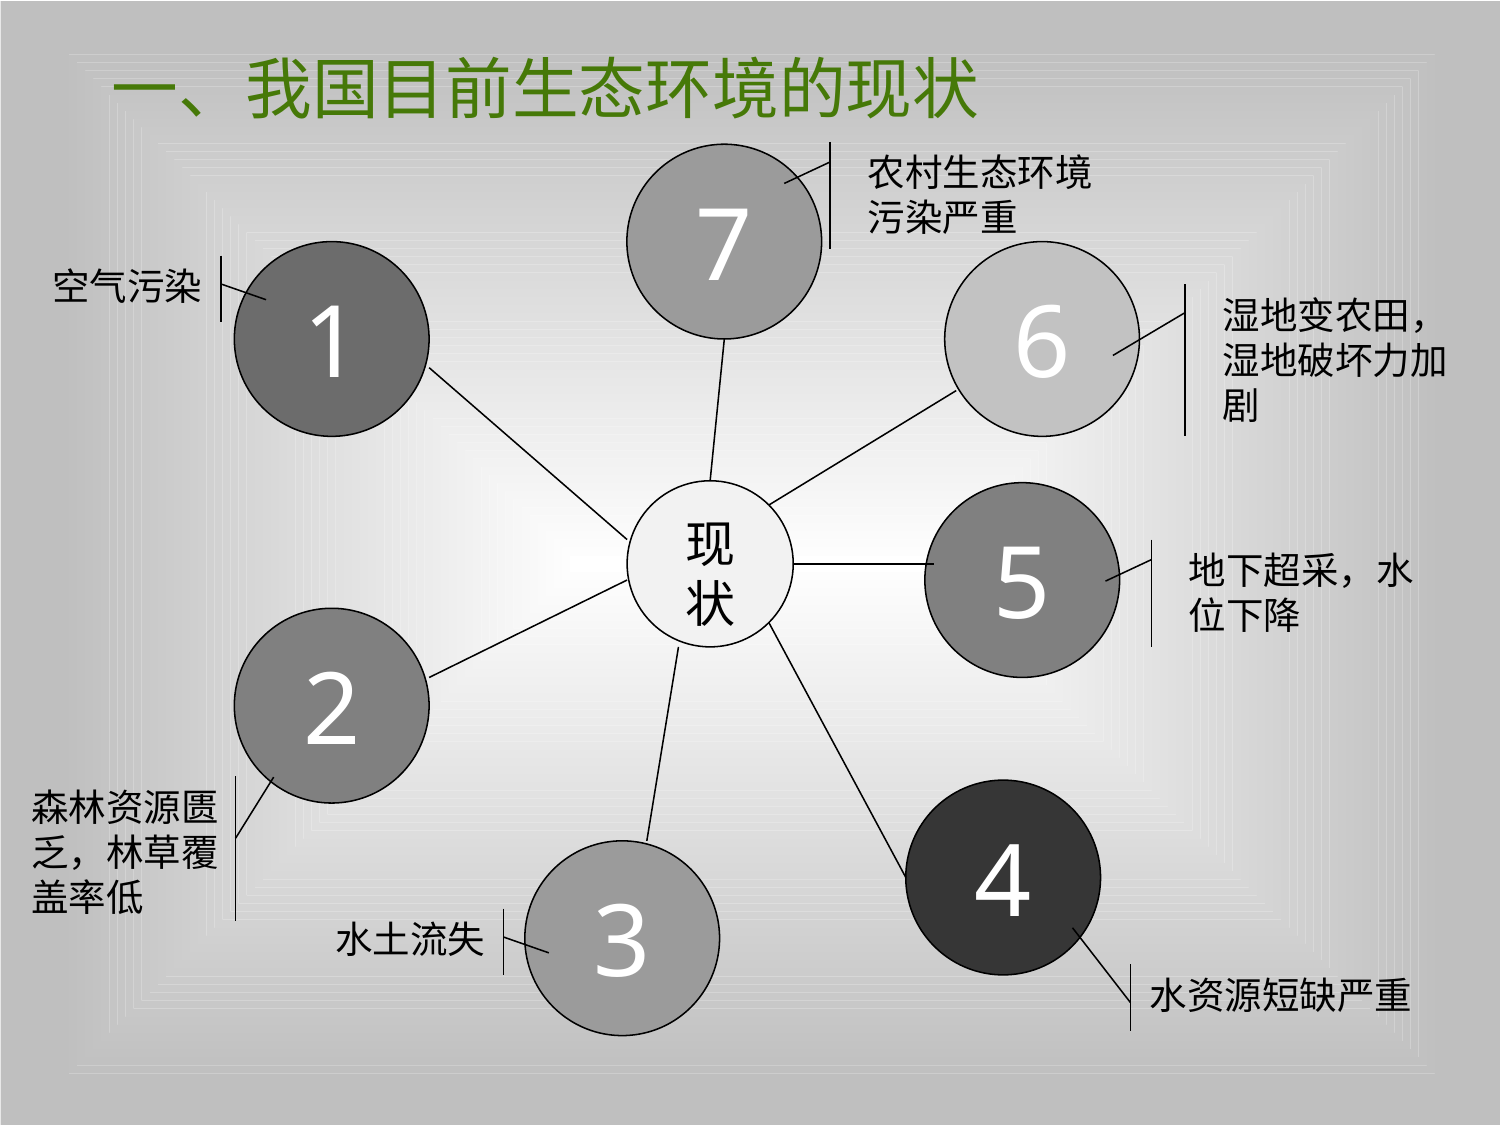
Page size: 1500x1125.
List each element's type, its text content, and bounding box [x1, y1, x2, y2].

text_box 3 [529, 840, 720, 1036]
text_box [0, 1, 1500, 1125]
text_box 水土流失 [320, 908, 549, 976]
text_box 现状 [627, 481, 794, 647]
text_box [768, 622, 935, 809]
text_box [428, 367, 628, 540]
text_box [768, 390, 957, 506]
text_box 6 [944, 249, 1140, 437]
text_box 空气污染 [37, 255, 267, 322]
text_box 4 [905, 780, 1101, 975]
text_box 1 [234, 241, 430, 437]
text_box 湿地变农田，湿地破坏力加剧 [1208, 284, 1479, 436]
text_box 水资源短缺严重 [1072, 927, 1435, 1031]
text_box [709, 338, 725, 481]
text_box 2 [234, 608, 430, 804]
text_box 5 [924, 482, 1120, 678]
title 一、我国目前生态环境的现状 [96, 35, 1022, 139]
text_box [428, 579, 628, 678]
text_box 地下超采，水位下降 [1174, 540, 1446, 647]
text_box 森林资源匮乏，林草覆盖率低 [16, 776, 234, 921]
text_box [646, 646, 679, 842]
text_box 7 [626, 144, 822, 339]
text_box 农村生态环境污染严重 [853, 142, 1125, 249]
